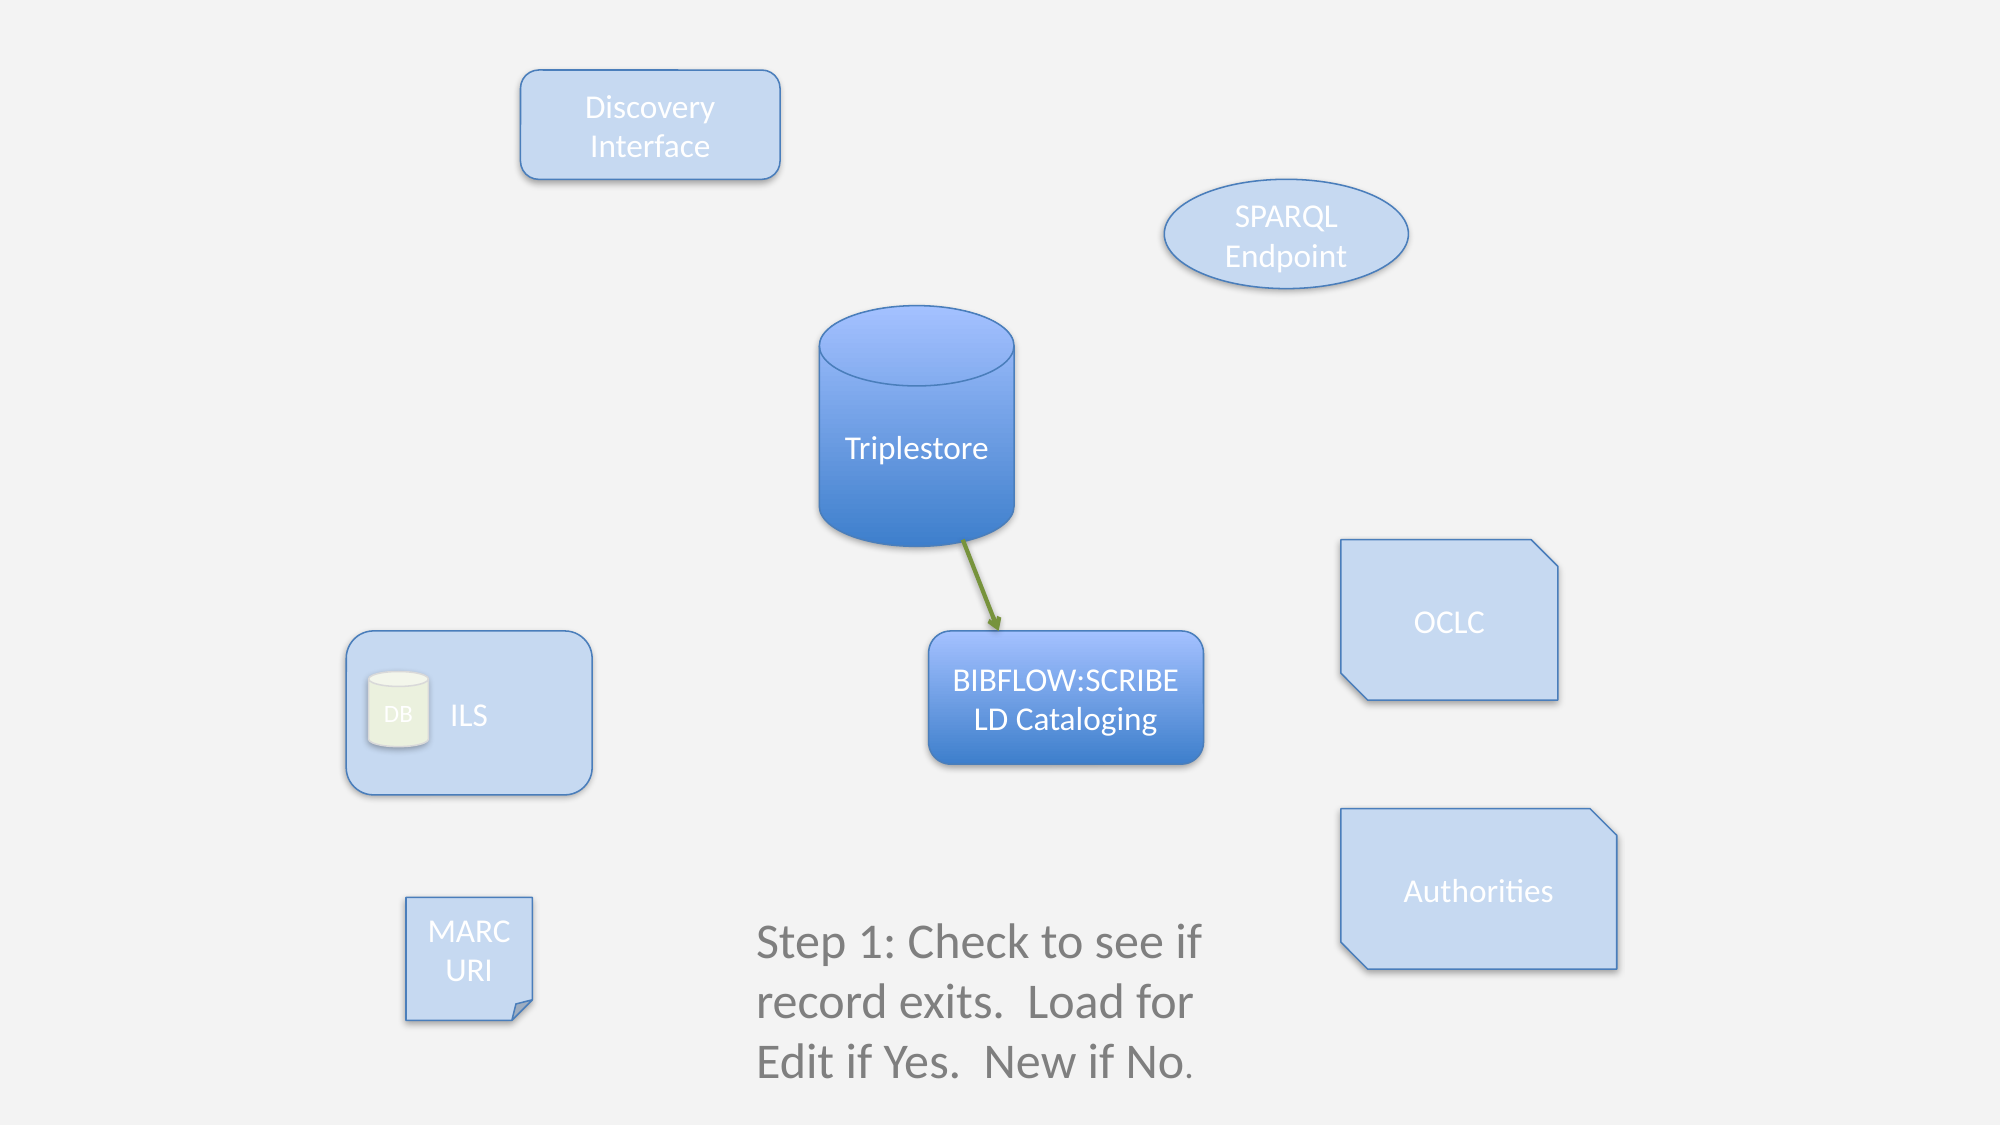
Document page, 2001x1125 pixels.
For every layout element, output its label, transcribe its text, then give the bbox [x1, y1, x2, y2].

text_box ILS [345, 630, 593, 796]
text_box Step 1: Check to see if record exits. Load for Edit if Yes. New if No. [741, 900, 1261, 1096]
text_box DB [367, 670, 430, 748]
text_box OCLC [1340, 538, 1559, 701]
text_box Triplestore [818, 304, 1015, 548]
text_box Authorities [1340, 807, 1618, 970]
text_box Discovery Interface [519, 69, 781, 181]
text_box SPARQL Endpoint [1163, 178, 1410, 290]
text_box MARC URI [405, 896, 534, 1022]
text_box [962, 539, 999, 632]
text_box BIBFLOW:SCRIBE LD Cataloging [927, 630, 1205, 765]
